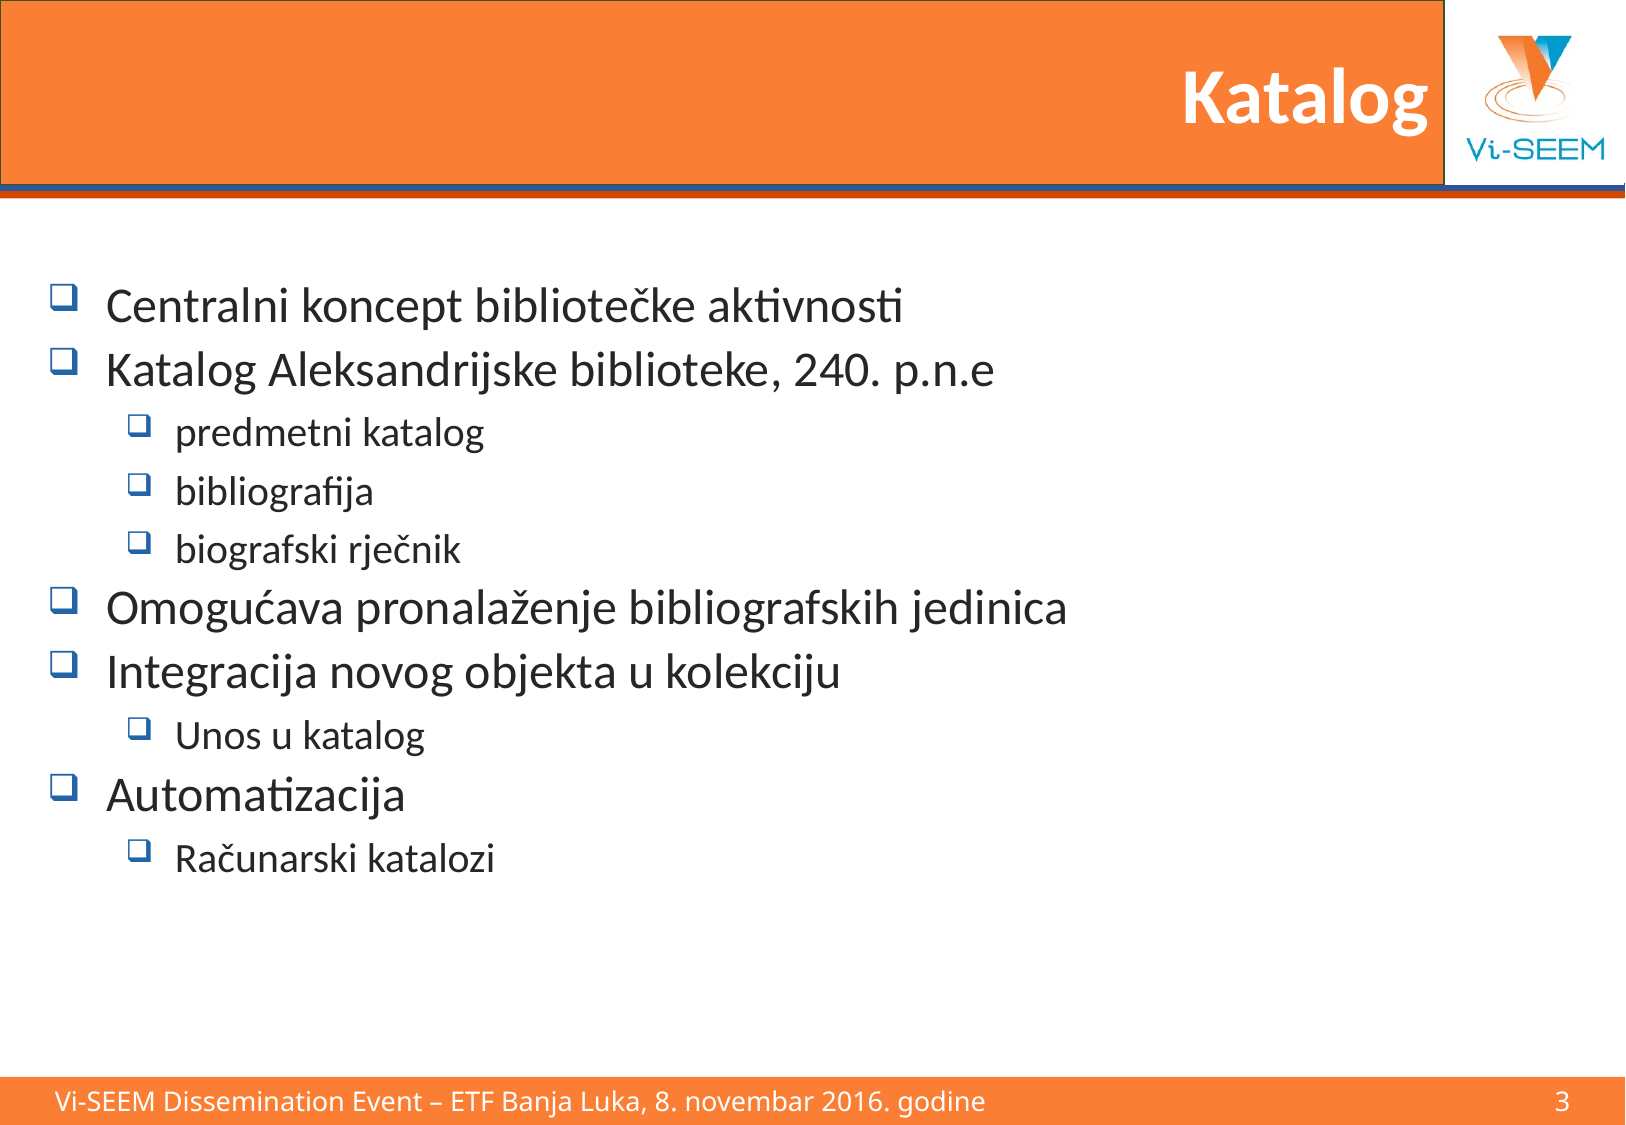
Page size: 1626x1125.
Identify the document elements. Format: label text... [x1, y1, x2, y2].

title Katalog [0, 0, 1445, 185]
picture [1445, 0, 1624, 185]
footer Vi-SEEM Dissemination Event – ETF Banja Luka, 8. novembar 2016. godine 3 [0, 1076, 1625, 1125]
list Centralni koncept bibliotečke aktivnosti Katalog Aleksandrijske biblioteke, 240. p.n.e predmetni katalog bibliografija biografski rječnik Omogućava pronalaženje bibliografskih jedinica Integracija novog objekta u kolekciju Unos u katalog Automatizacija Računarski katalozi [31, 270, 1594, 1076]
